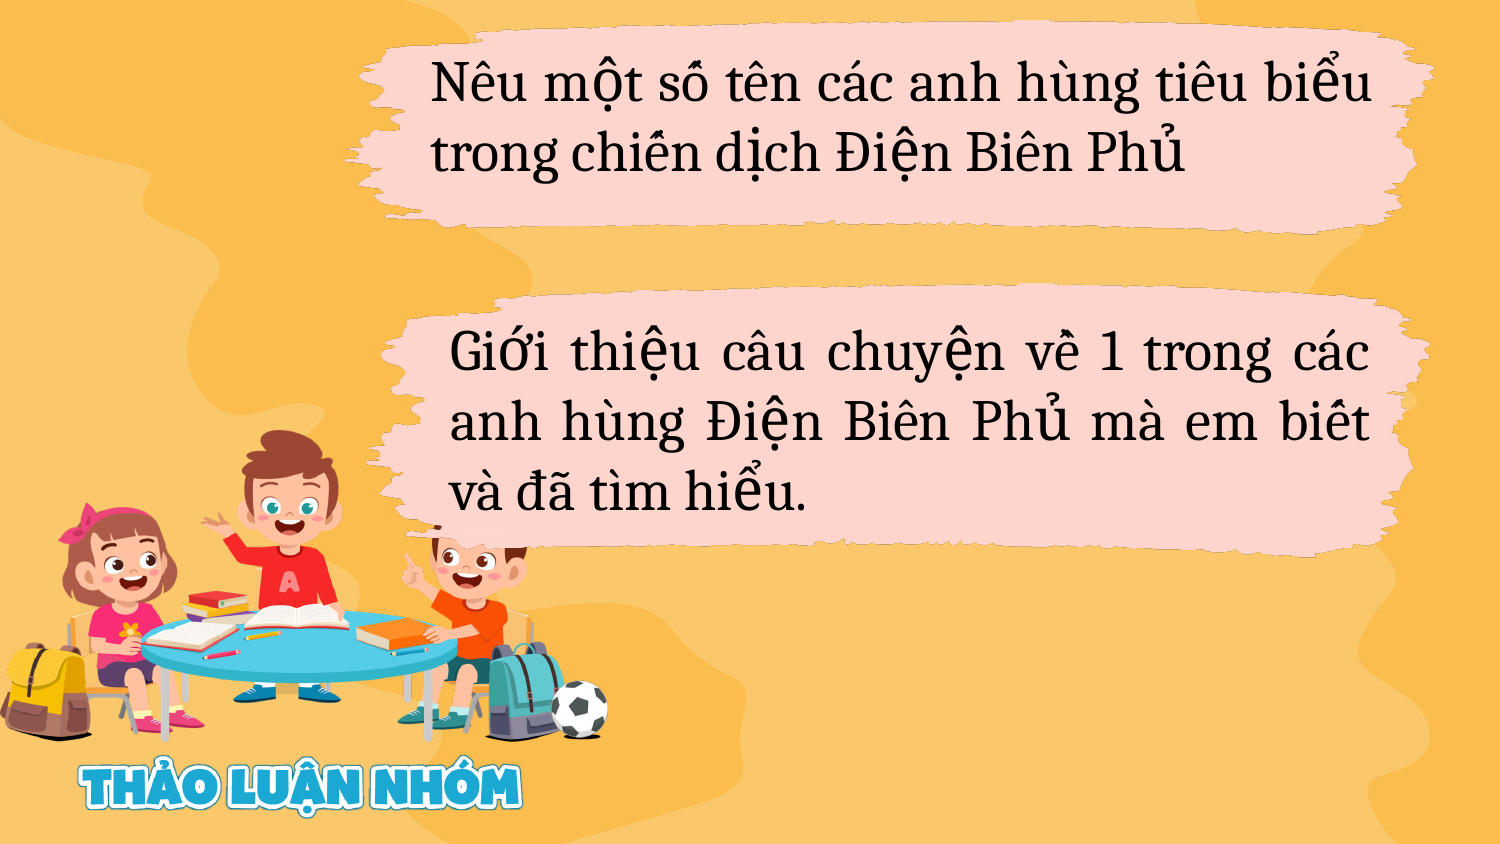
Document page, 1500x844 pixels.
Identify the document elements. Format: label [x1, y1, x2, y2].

text_box [363, 283, 1436, 559]
picture [0, 429, 608, 844]
text_box [341, 20, 1441, 235]
